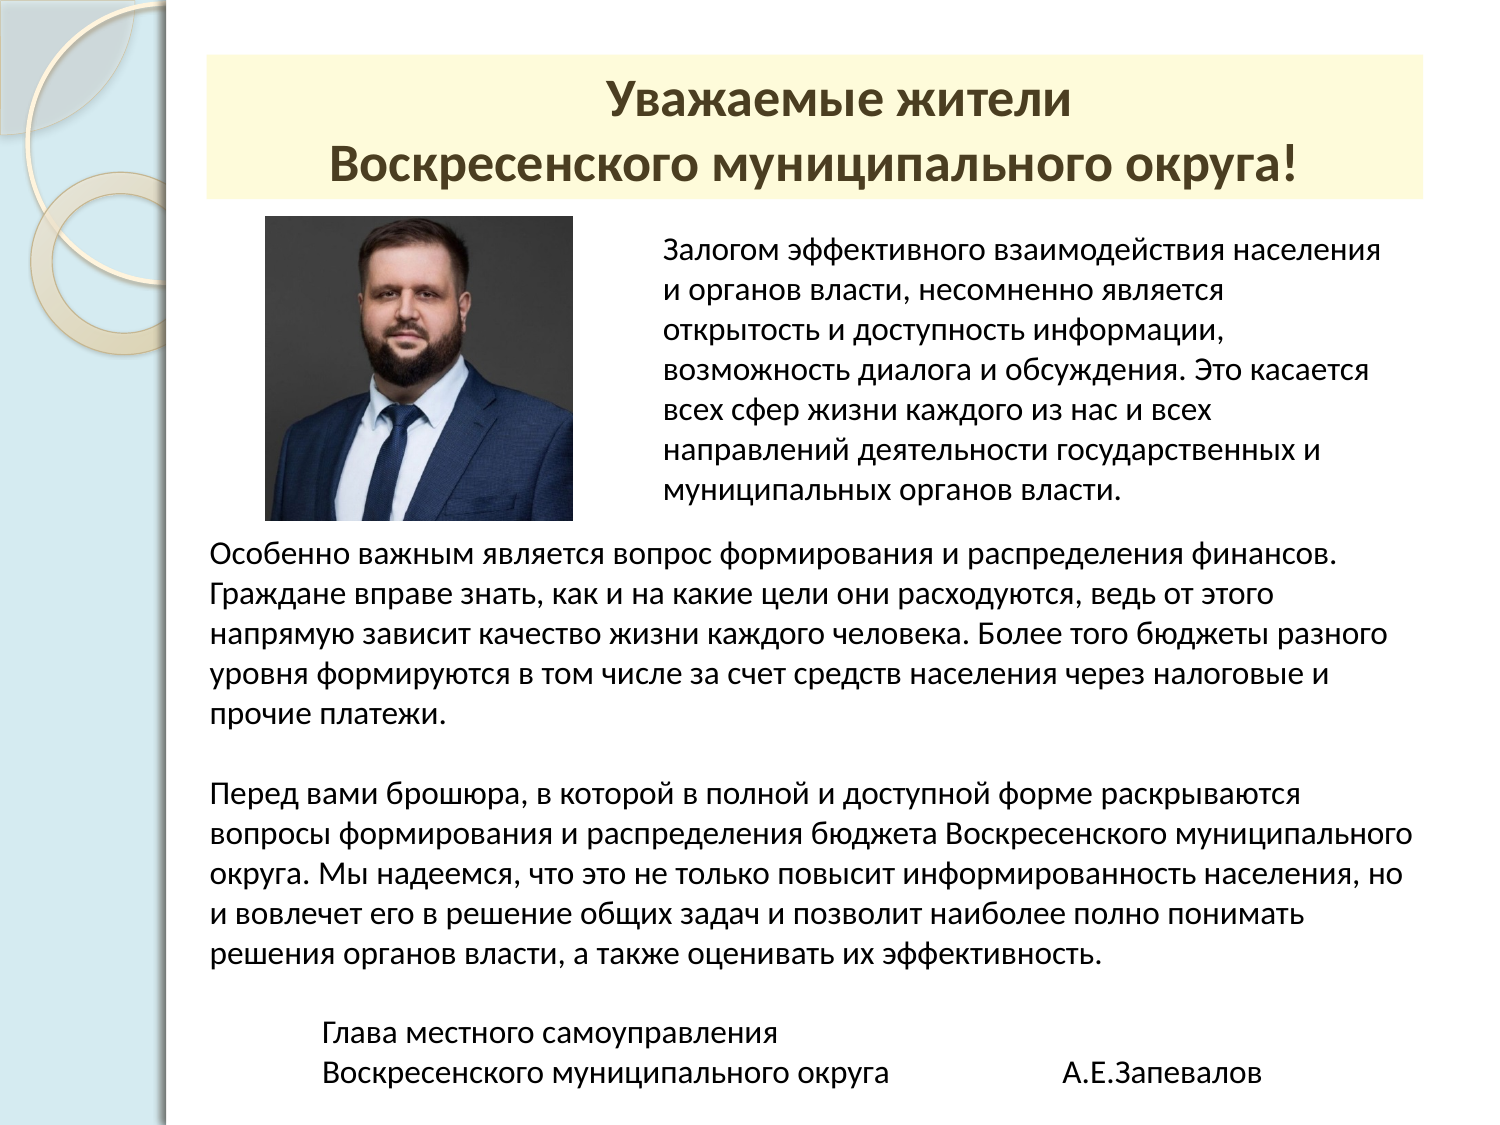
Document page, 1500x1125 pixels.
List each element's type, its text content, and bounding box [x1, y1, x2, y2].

picture [265, 216, 574, 522]
text_box Залогом эффективного взаимодействия населения и органов власти, несомненно является открытость и доступность информации, возможность диалога и обсуждения. Это касается всех сфер жизни каждого из нас и всех направлений деятельности государственных и муниципальных органов власти. [648, 219, 1405, 634]
text_box Особенно важным является вопрос формирования и распределения финансов. Граждане вправе знать, как и на какие цели они расходуются, ведь от этого напрямую зависит качество жизни каждого человека. Более того бюджеты разного уровня формируются в том числе за счет средств населения через налоговые и прочие платежи. Перед вами брошюра, в которой в полной и доступной форме раскрываются вопросы формирования и распределения бюджета Воскресенского муниципального округа. Мы надеемся, что это не только повысит информированность населения, но и вовлечет его в решение общих задач и позволит наиболее полно понимать решения органов власти, а также оценивать их эффективность. Глава местного самоуправления Воскресенского муниципального округа А.Е.Запевалов [194, 444, 1435, 1125]
text_box Уважаемые жители Воскресенского муниципального округа! [206, 54, 1424, 200]
